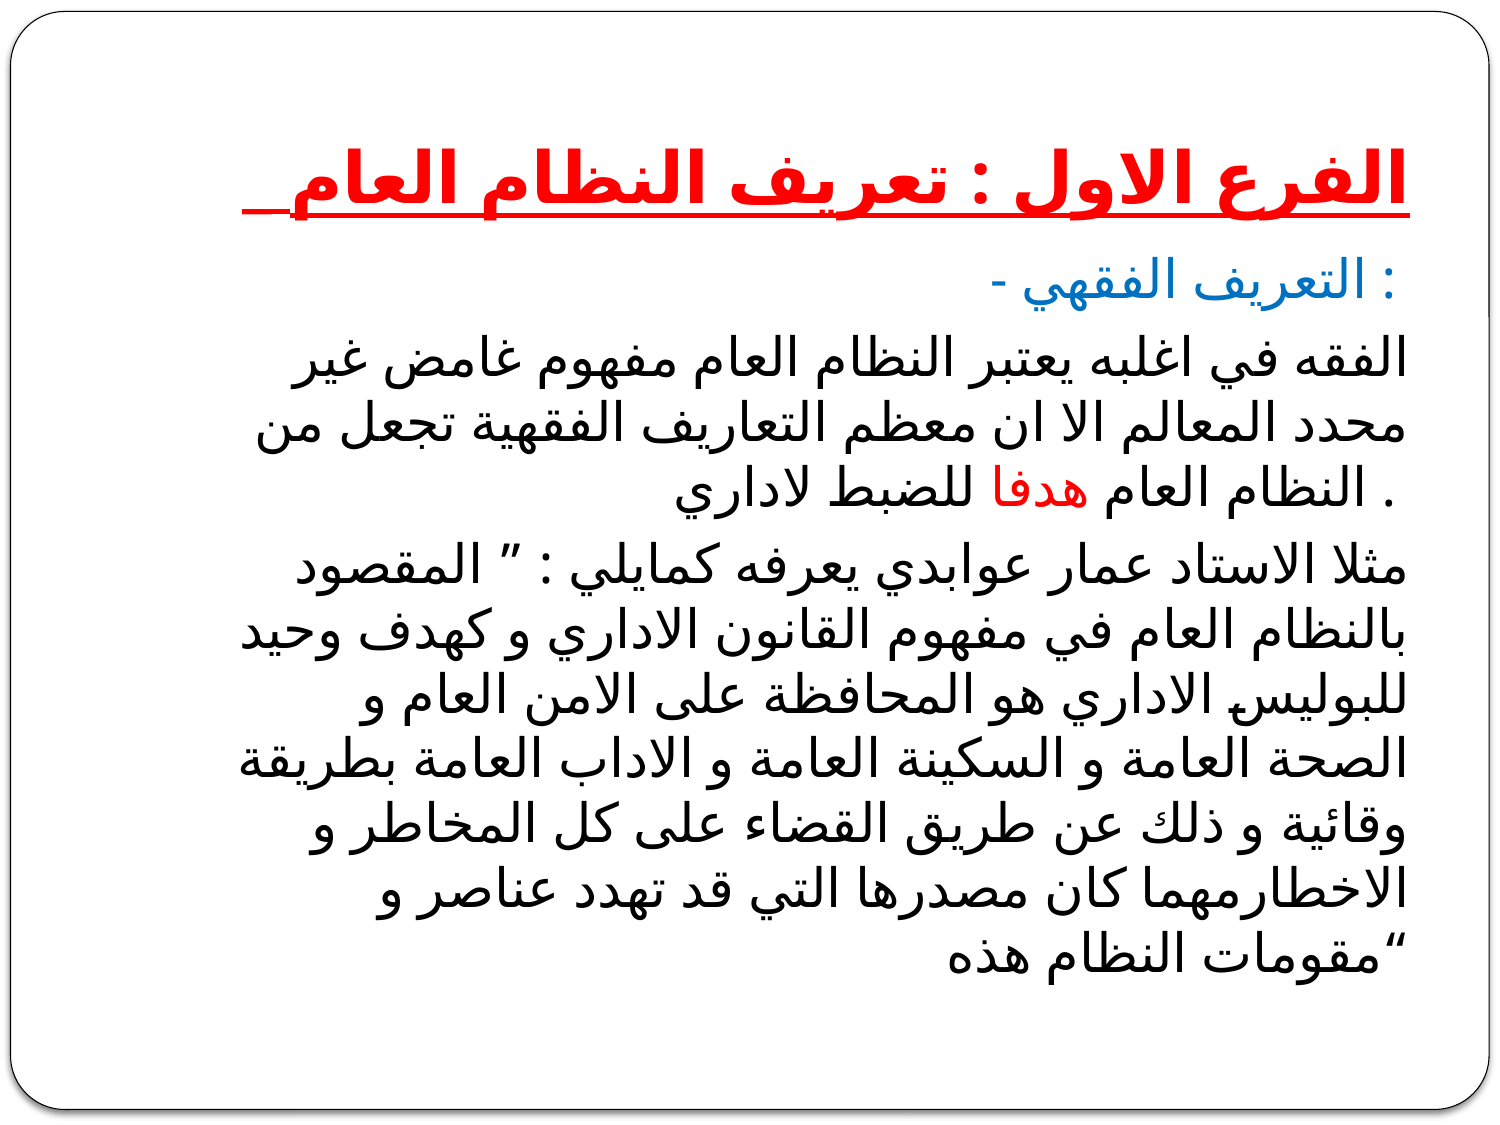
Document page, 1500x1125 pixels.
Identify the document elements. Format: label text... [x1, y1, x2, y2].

title _ الفرع الاول : تعريف النظام العام [150, 45, 1425, 233]
list - التعريف الفقهي : الفقه في اغلبه يعتبر النظام العام مفهوم غامض غير محدد المعالم الا ان معظم التعاريف الفقهية تجعل من النظام العام هدفا للضبط لاداري . مثلا الاستاد عمار عوابدي يعرفه كمايلي : ” المقصود بالنظام العام في مفهوم القانون الاداري و كهدف وحيد للبوليس الاداري هو المحافظة على الامن العام و الصحة العامة و السكينة العامة و الاداب العامة بطريقة وقائية و ذلك عن طريق القضاء على كل المخاطر و الاخطارمهما كان مصدرها التي قد تهدد عناصر و مقومات النظام هذه“ [150, 237, 1425, 988]
